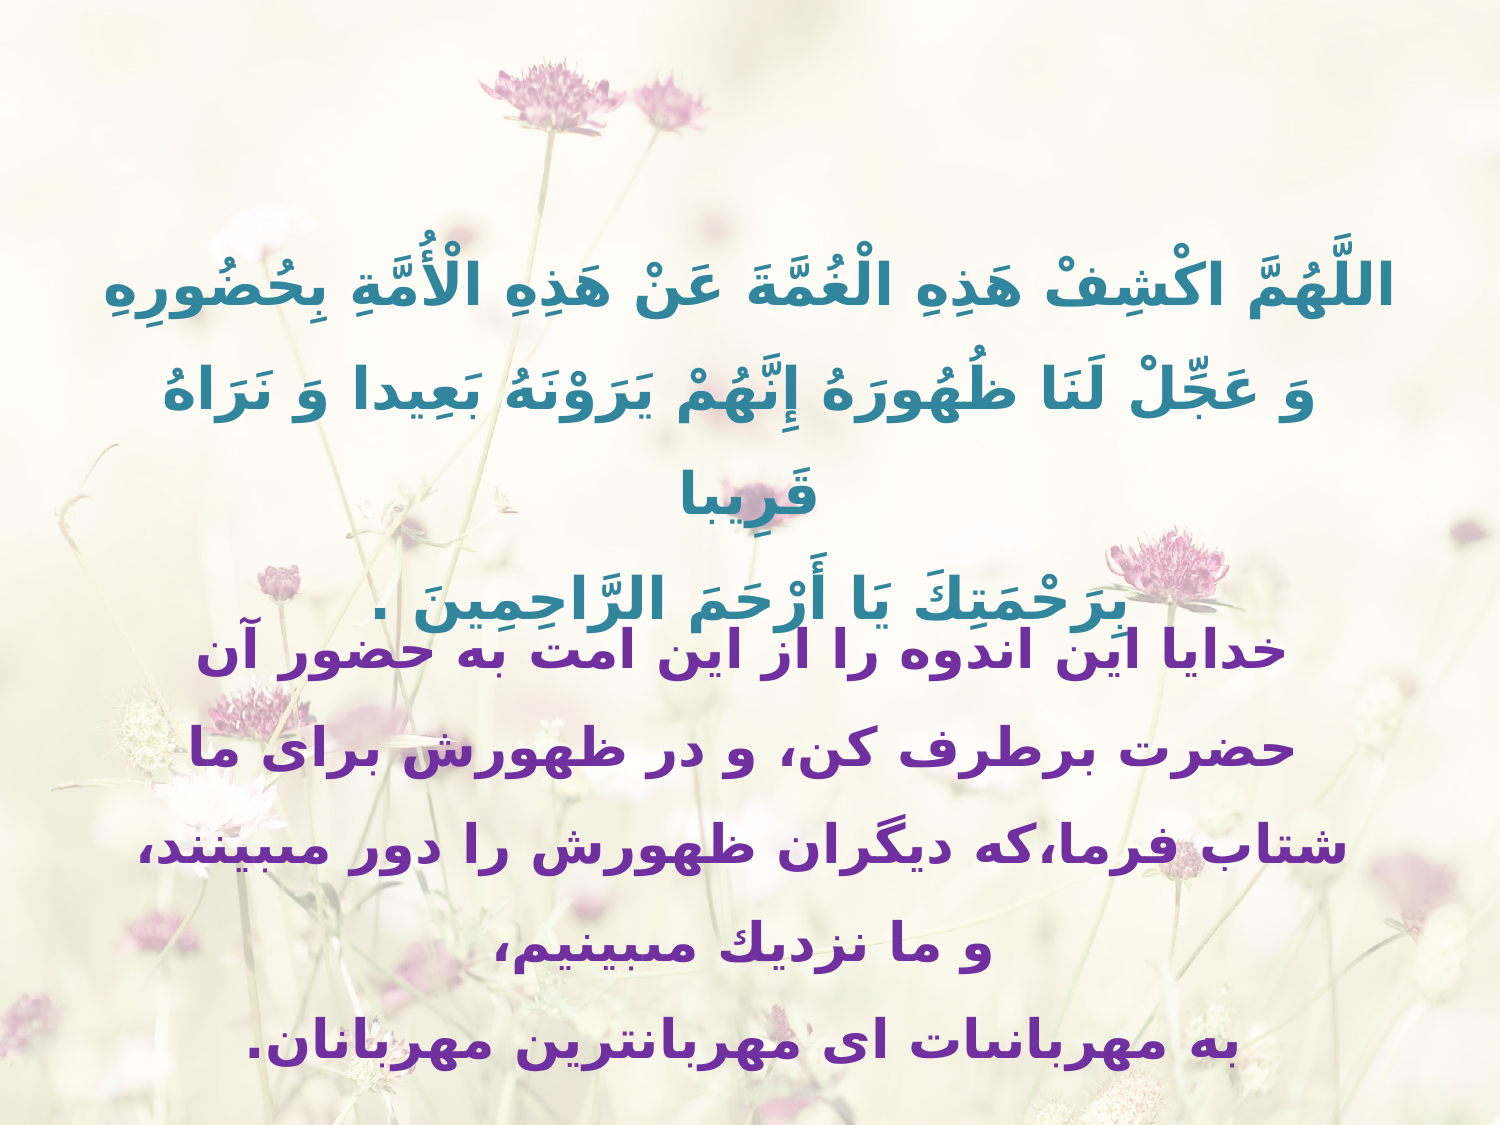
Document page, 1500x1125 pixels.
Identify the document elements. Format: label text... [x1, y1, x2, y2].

text_box خدايا اين اندوه را از اين امت به حضور آن حضرت برطرف كن، و در ظهورش براى ما شتاب فرما،كه ديگران ظهورش‏ را دور مى‏بينند، و ما نزديك مى‏بينيم، به مهربانى‏ات اى مهربان‏ترين مهربانان. [99, 574, 1388, 1077]
text_box اللَّهُمَّ اكْشِفْ هَذِهِ الْغُمَّةَ عَنْ هَذِهِ الْأُمَّةِ بِحُضُورِهِ وَ عَجِّلْ لَنَا ظُهُورَهُ إِنَّهُمْ يَرَوْنَهُ بَعِيدا وَ نَرَاهُ قَرِيبا بِرَحْمَتِكَ يَا أَرْحَمَ الرَّاحِمِينَ . [74, 204, 1425, 639]
